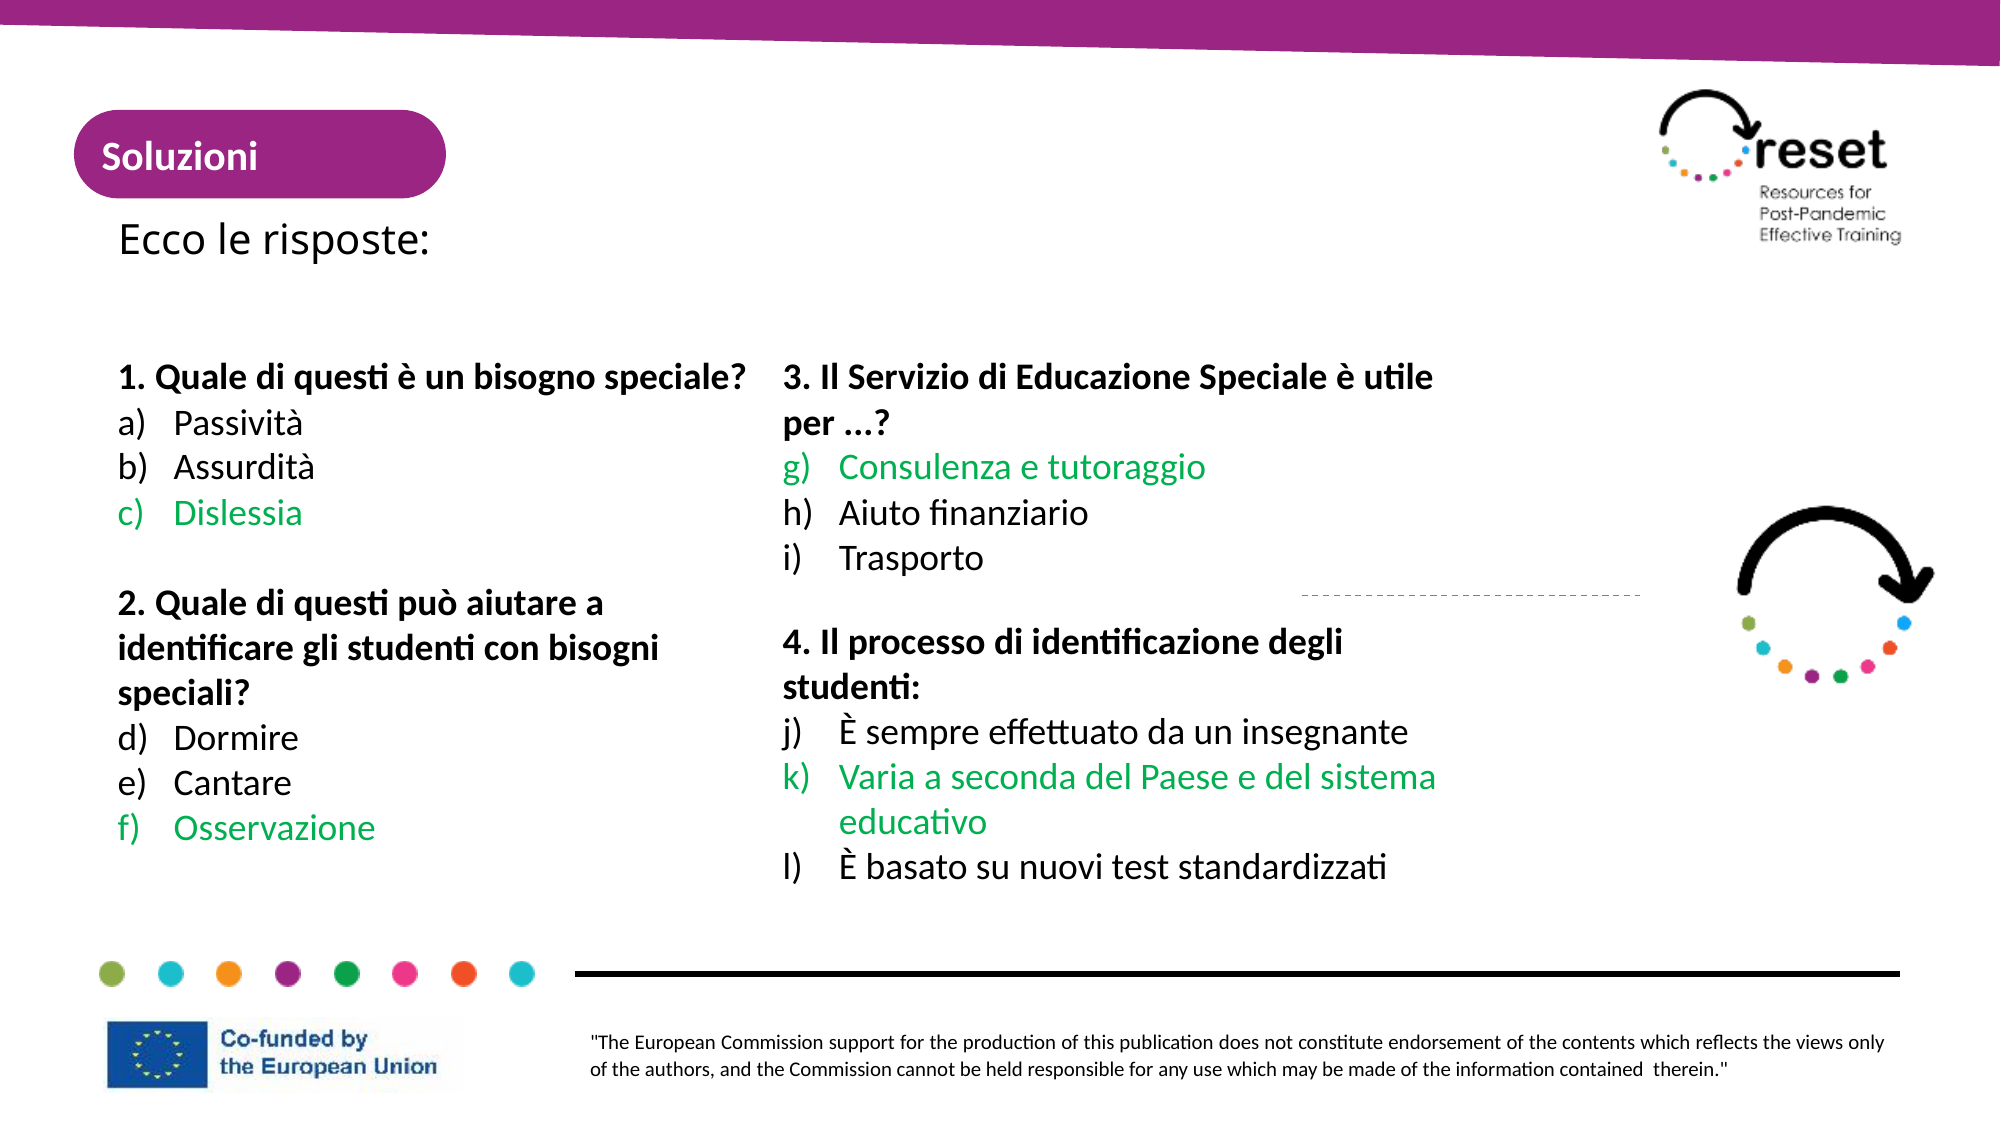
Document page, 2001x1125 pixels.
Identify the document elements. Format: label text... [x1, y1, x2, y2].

text_box Soluzioni [72, 108, 448, 200]
text_box 1. Quale di questi è un bisogno speciale? Passività Assurdità Dislessia 2. Quale di questi può aiutare a identificare gli studenti con bisogni speciali? Dormire Cantare Osservazione 3. Il Servizio di Educazione Speciale è utile per ...? Consulenza e tutoraggio Aiuto finanziario Trasporto 4. Il processo di identificazione degli studenti: È sempre effettuato da un insegnante Varia a seconda del Paese e del sistema educativo È basato su nuovi test standardizzati [102, 345, 1463, 840]
picture [392, 961, 418, 987]
picture [509, 961, 535, 987]
picture [99, 961, 125, 987]
picture [216, 961, 242, 987]
picture [1724, 492, 1946, 699]
picture [275, 961, 301, 987]
picture [158, 961, 184, 987]
picture [451, 961, 477, 987]
picture [103, 1017, 463, 1093]
picture [334, 961, 360, 987]
picture [1650, 77, 1917, 255]
text_box Ecco le risposte: [85, 205, 818, 270]
